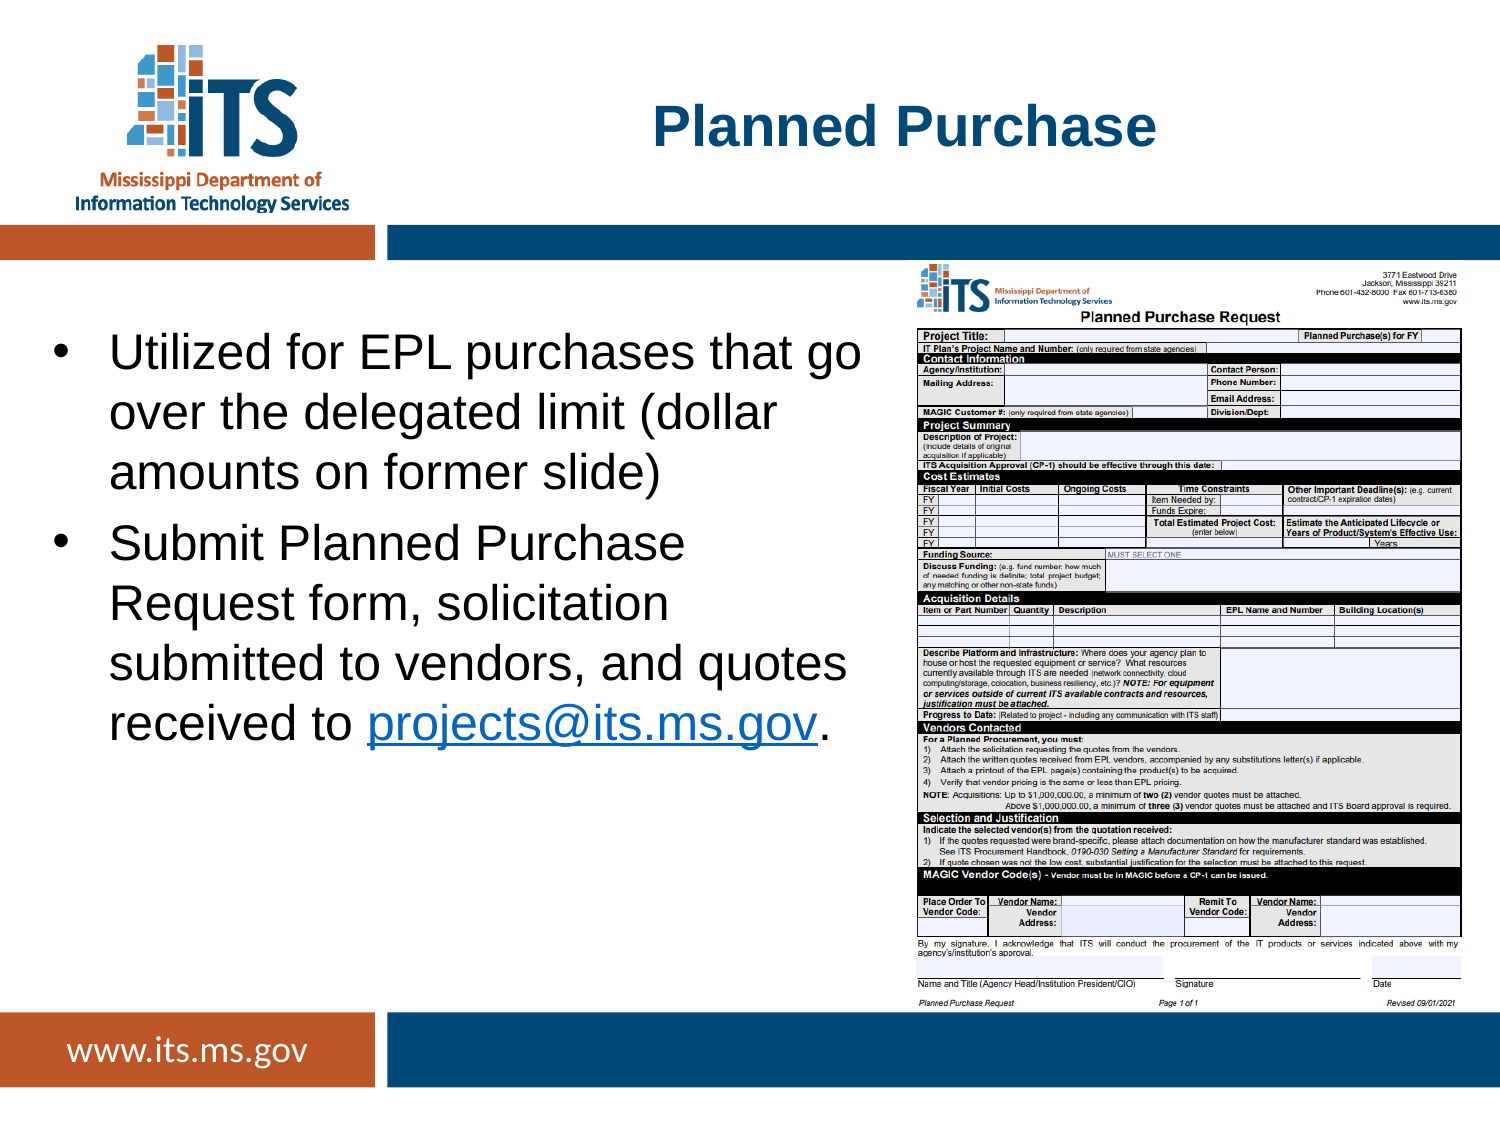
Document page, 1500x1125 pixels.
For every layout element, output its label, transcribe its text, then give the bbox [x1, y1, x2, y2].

text_box Utilized for EPL purchases that go over the delegated limit (dollar amounts on former slide) Submit Planned Purchase Request form, solicitation submitted to vendors, and quotes received to projects@its.ms.gov. [37, 312, 880, 993]
text_box [386, 1011, 1500, 1088]
picture [907, 260, 1463, 1008]
picture [76, 45, 349, 213]
text_box [387, 224, 1500, 261]
text_box [0, 1011, 376, 1088]
text_box www.its.ms.gov [37, 1017, 338, 1078]
text_box [0, 224, 375, 261]
text_box Planned Purchase [387, 39, 1424, 207]
